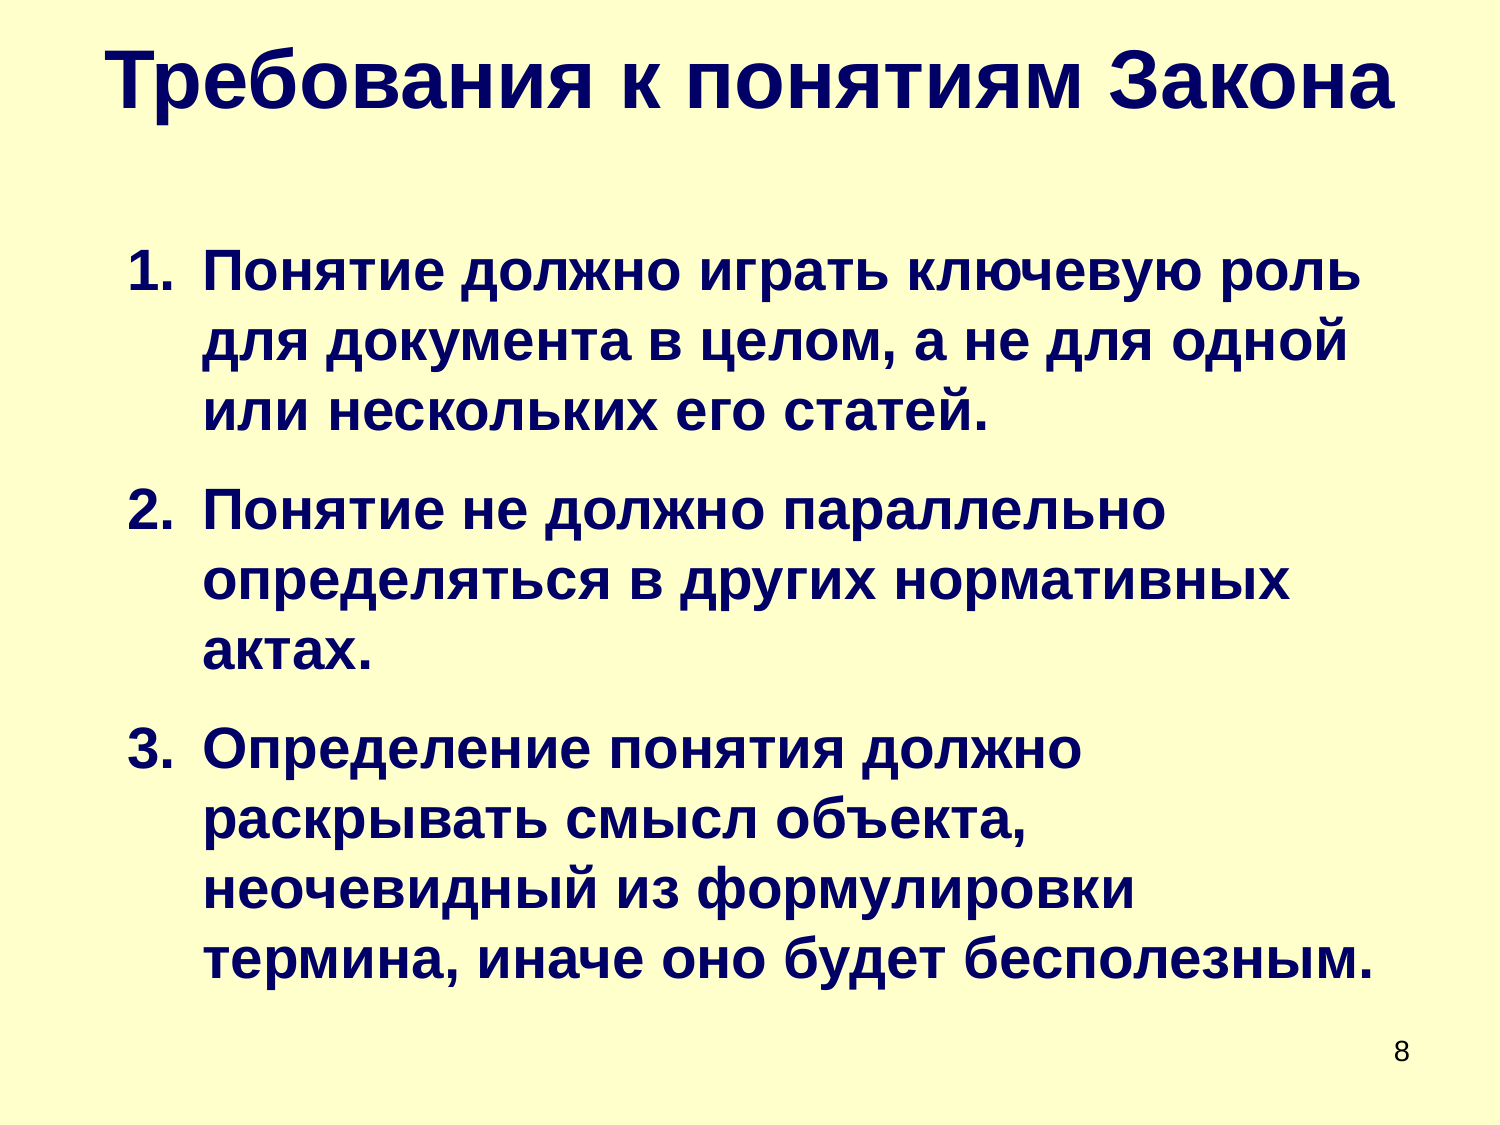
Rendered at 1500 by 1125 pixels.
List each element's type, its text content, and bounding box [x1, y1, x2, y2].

slide_number 8 [1074, 1024, 1425, 1103]
title Требования к понятиям Закона [75, 12, 1425, 138]
text_box Понятие должно играть ключевую роль для документа в целом, а не для одной или нескольких его статей. Понятие не должно параллельно определяться в других нормативных актах. Определение понятия должно раскрывать смысл объекта, неочевидный из формулировки термина, иначе оно будет бесполезным. [112, 224, 1400, 998]
